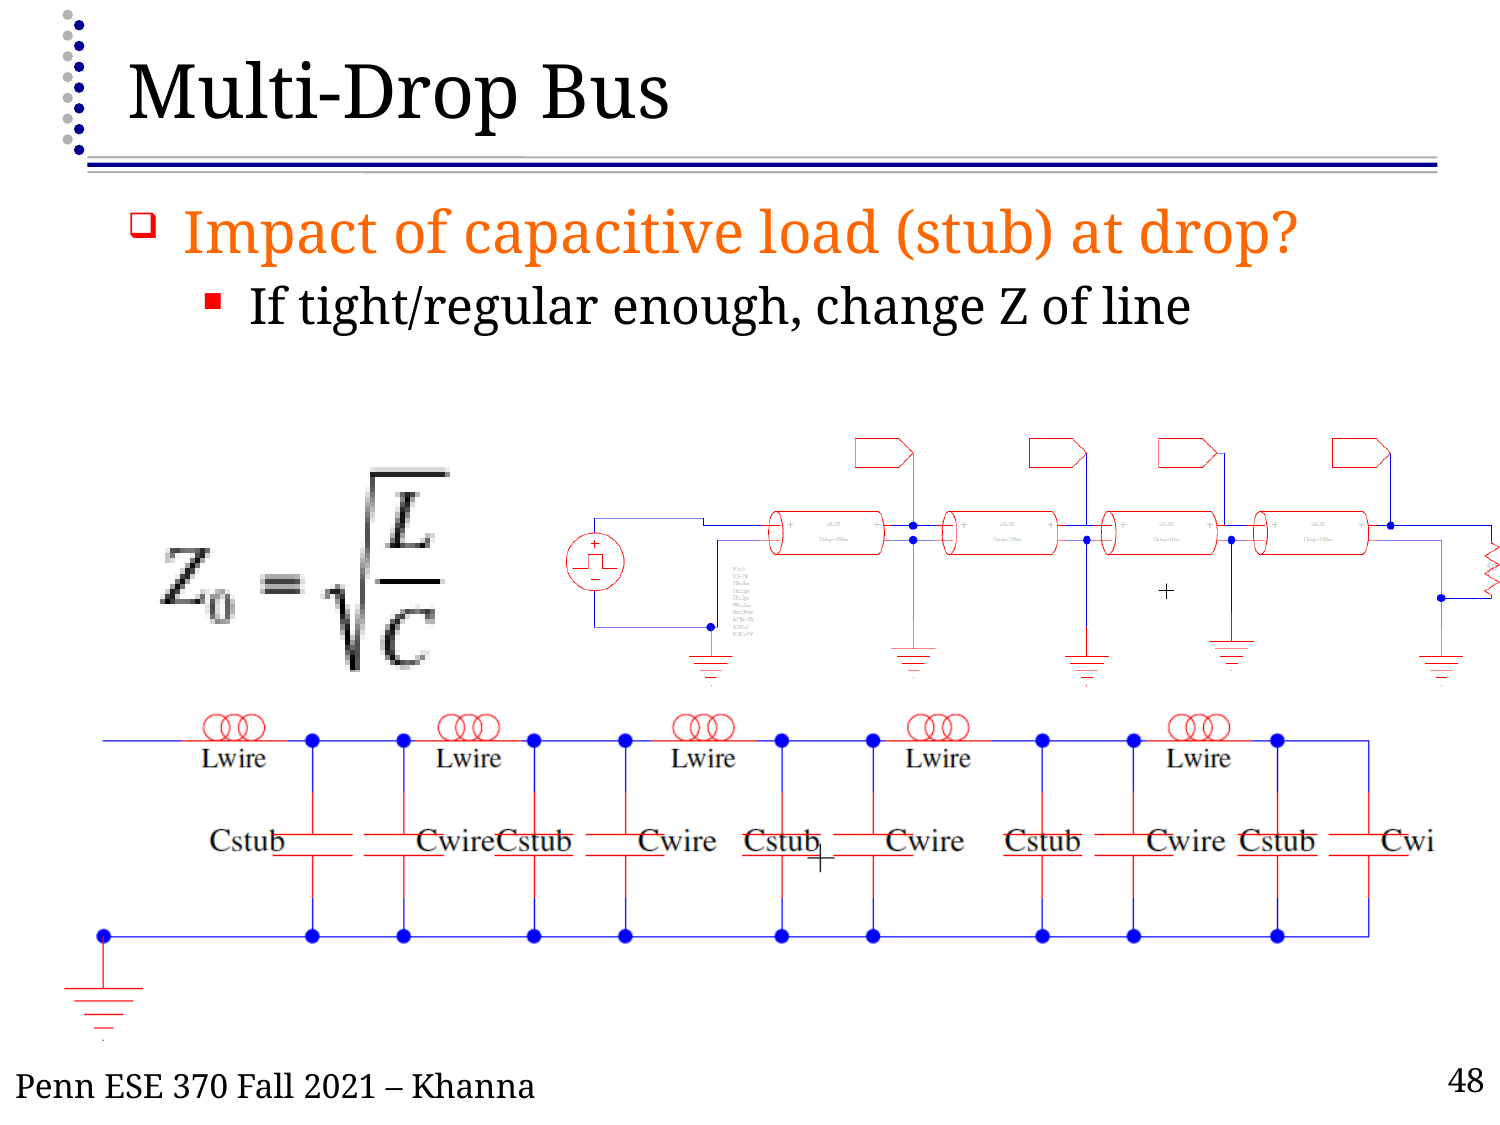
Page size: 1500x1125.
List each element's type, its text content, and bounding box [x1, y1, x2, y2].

title Multi-Drop Bus [112, 16, 1391, 142]
picture [562, 437, 1500, 687]
list Impact of capacitive load (stub) at drop? If tight/regular enough, change Z of line [112, 187, 1388, 710]
slide_number 48 [1187, 1037, 1500, 1113]
footer Penn ESE 370 Fall 2021 – Khanna [0, 1037, 813, 1113]
picture [62, 712, 1436, 1047]
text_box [149, 462, 451, 672]
